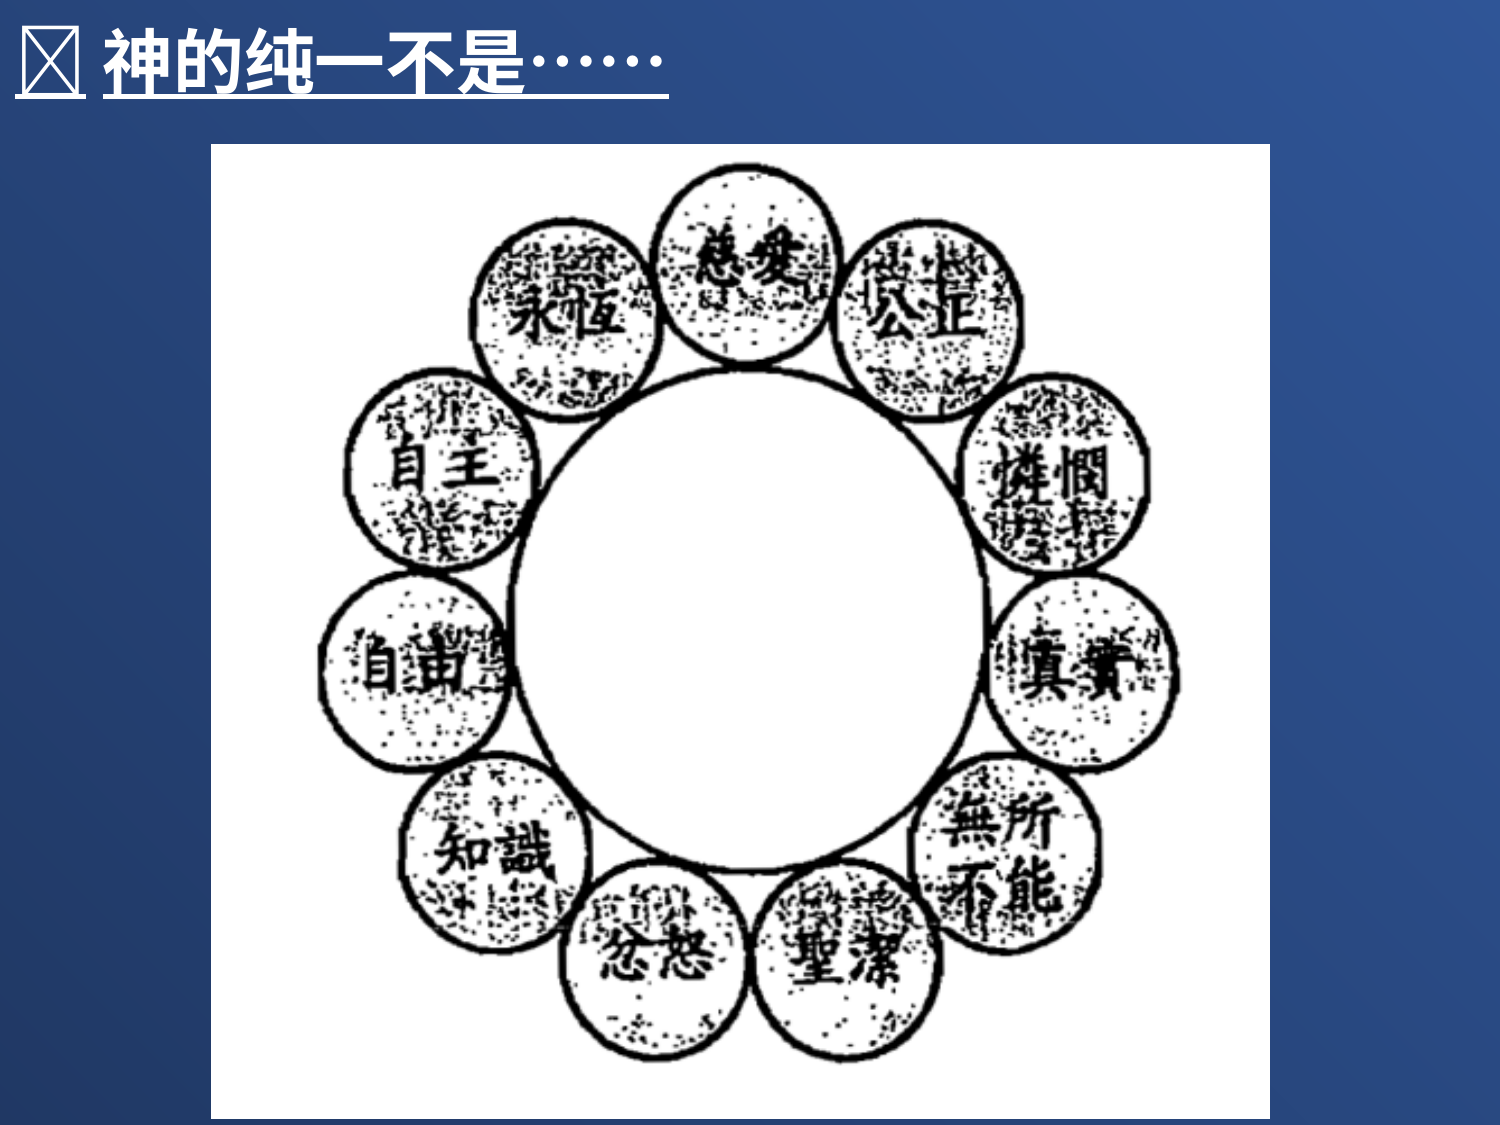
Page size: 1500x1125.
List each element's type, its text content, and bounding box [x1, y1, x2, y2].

subtitle 神的纯一不是…… [0, 0, 1500, 1125]
picture [211, 144, 1270, 1119]
